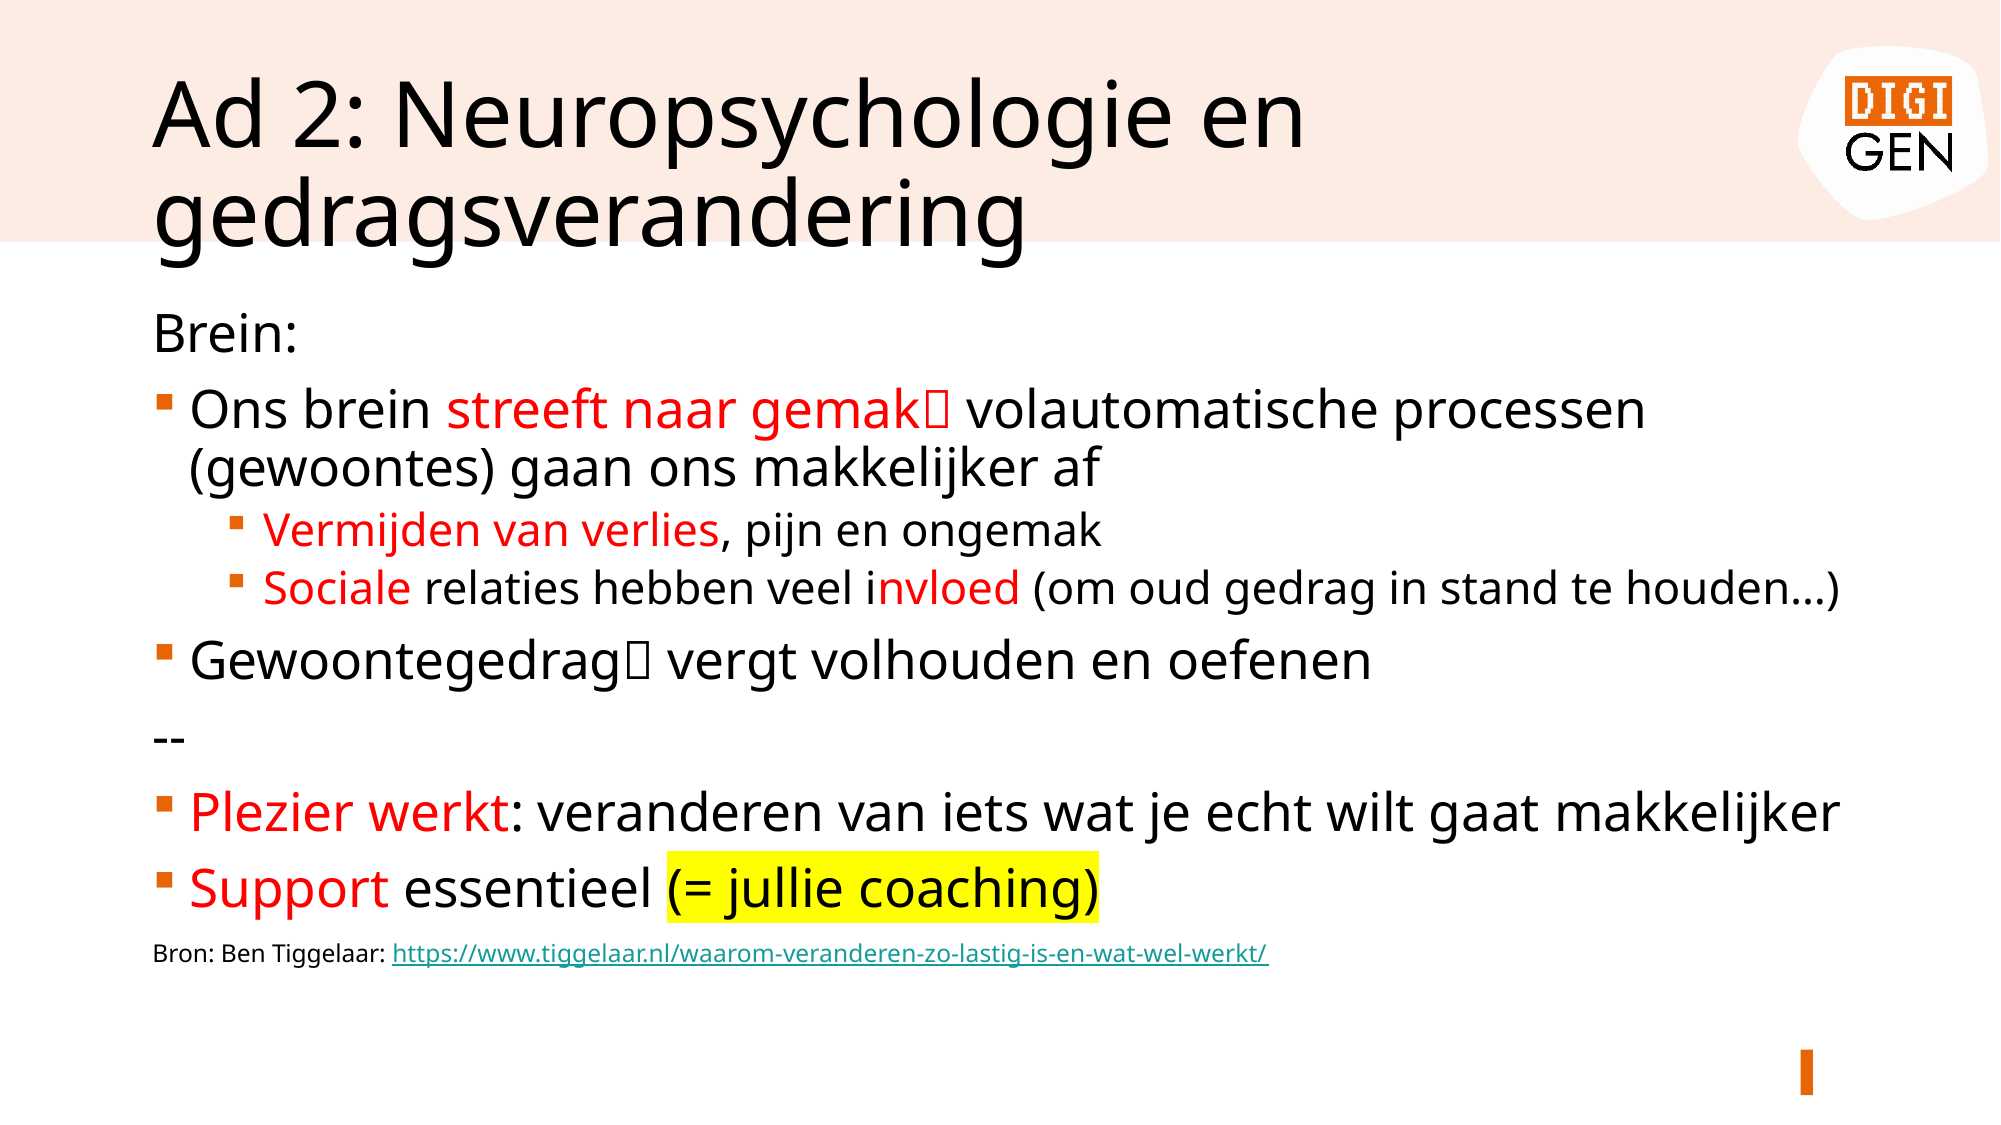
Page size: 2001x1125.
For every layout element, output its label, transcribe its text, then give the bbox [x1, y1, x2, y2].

picture [1798, 46, 1988, 220]
list Brein: Ons brein streeft naar gemak volautomatische processen (gewoontes) gaan ons makkelijker af Vermijden van verlies, pijn en ongemak Sociale relaties hebben veel invloed (om oud gedrag in stand te houden…) Gewoontegedrag vergt volhouden en oefenen -- Plezier werkt: veranderen van iets wat je echt wilt gaat makkelijker Support essentieel (= jullie coaching) Bron: Ben Tiggelaar: https://www.tiggelaar.nl/waarom-veranderen-zo-lastig-is-en-wat-wel-werkt/ [137, 299, 1863, 1014]
title Ad 2: Neuropsychologie en gedragsverandering [137, 61, 1812, 197]
